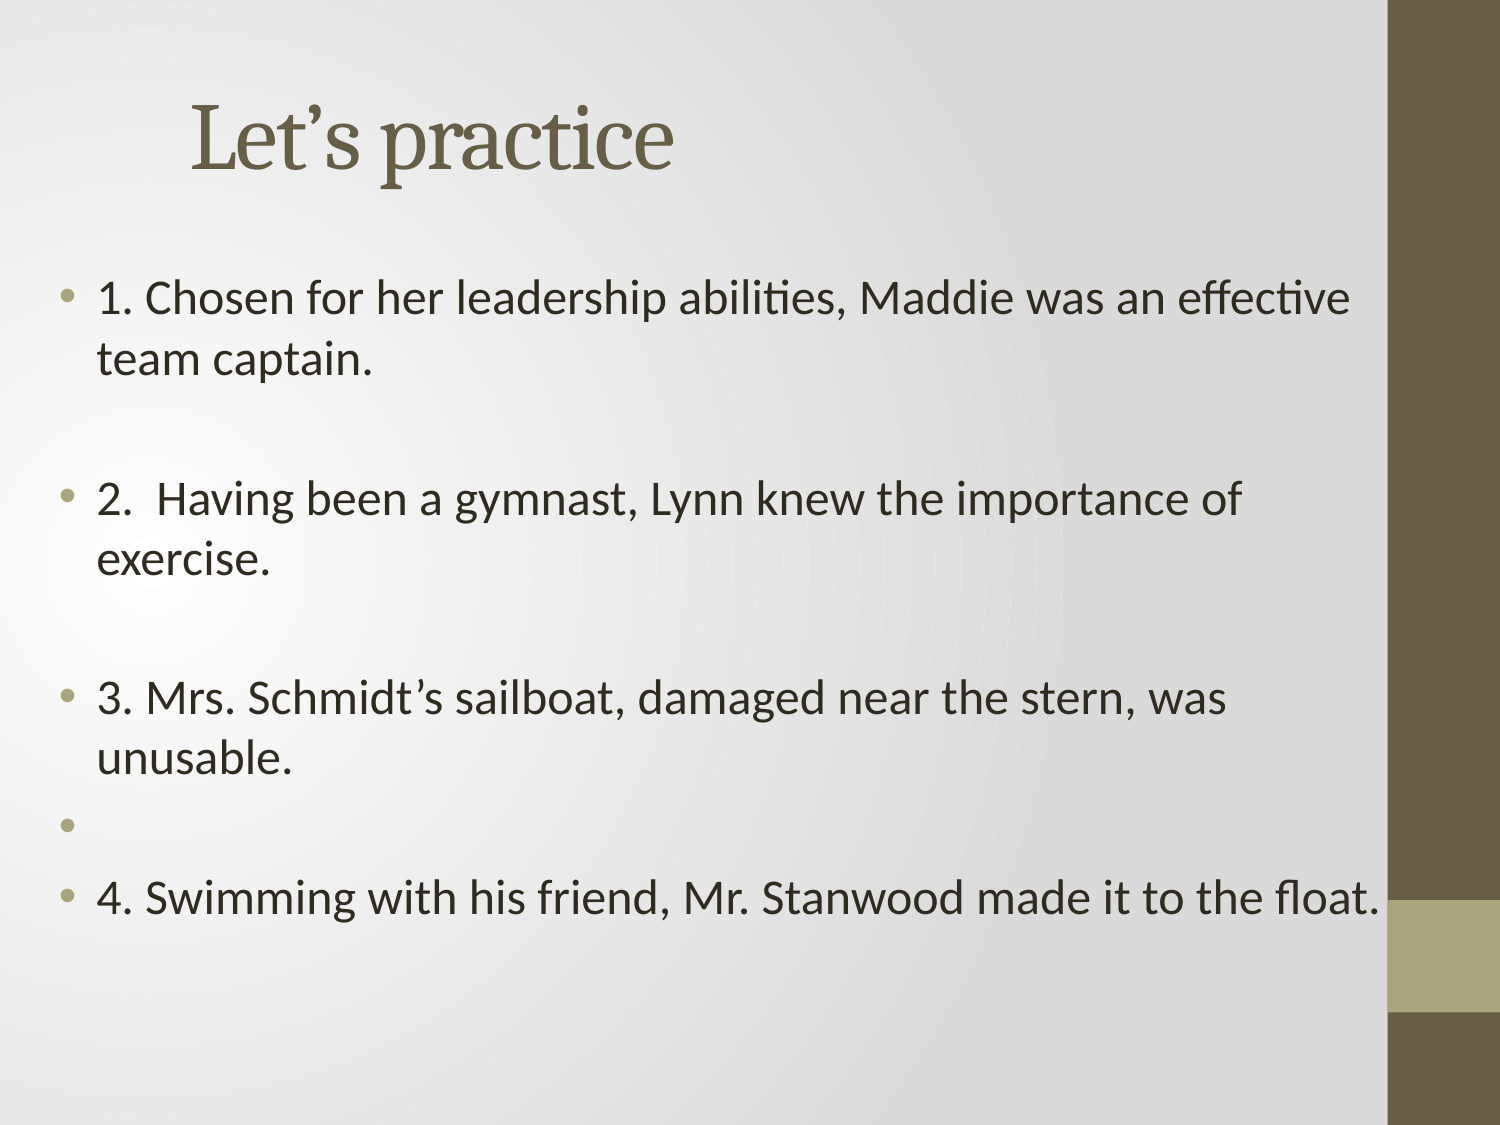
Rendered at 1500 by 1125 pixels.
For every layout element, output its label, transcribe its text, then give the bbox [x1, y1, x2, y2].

list 1. Chosen for her leadership abilities, Maddie was an effective team captain. 2. Having been a gymnast, Lynn knew the importance of exercise. 3. Mrs. Schmidt’s sailboat, damaged near the stern, was unusable. 4. Swimming with his friend, Mr. Stanwood made it to the float. [24, 187, 1400, 1025]
title Let’s practice [174, 37, 1328, 187]
